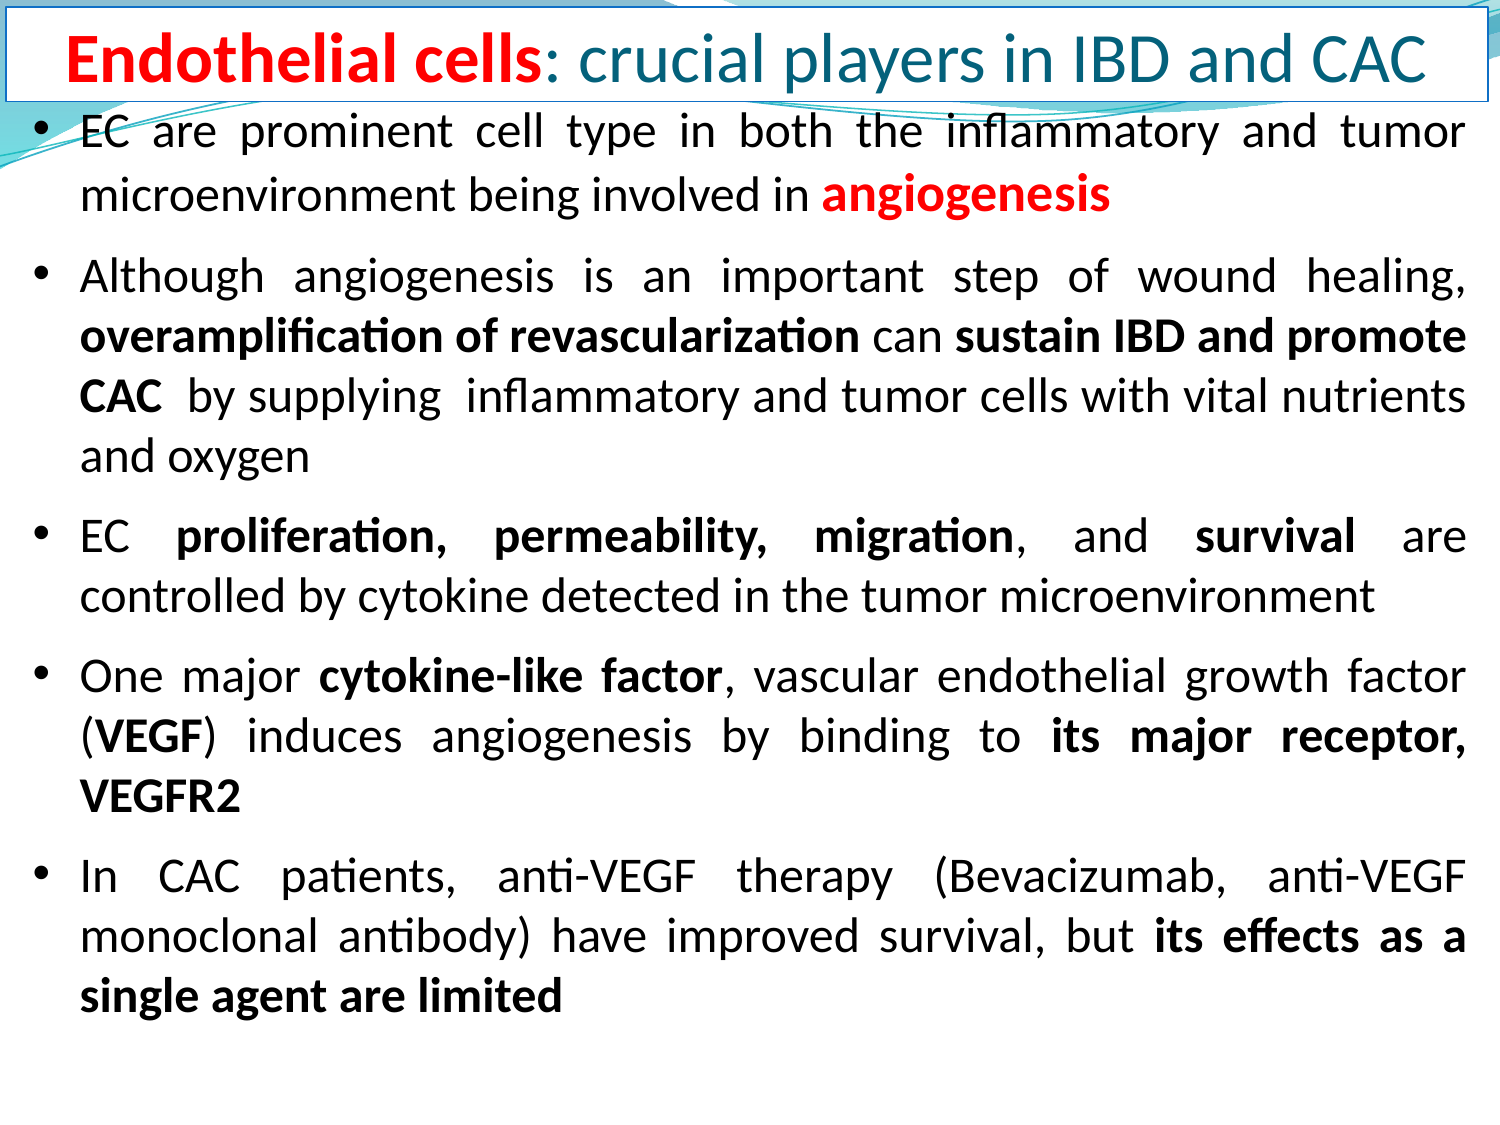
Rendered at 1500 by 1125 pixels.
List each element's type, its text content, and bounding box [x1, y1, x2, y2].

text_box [5, 4, 1489, 105]
text_box EC are prominent cell type in both the inflammatory and tumor microenvironment being involved in angiogenesis Although angiogenesis is an important step of wound healing, overamplification of revascularization can sustain IBD and promote CAC by supplying inflammatory and tumor cells with vital nutrients and oxygen EC proliferation, permeability, migration, and survival are controlled by cytokine detected in the tumor microenvironment One major cytokine-like factor, vascular endothelial growth factor (VEGF) induces angiogenesis by binding to its major receptor, VEGFR2 In CAC patients, anti-VEGF therapy (Bevacizumab, anti-VEGF monoclonal antibody) have improved survival, but its effects as a single agent are limited [25, 119, 1475, 1030]
